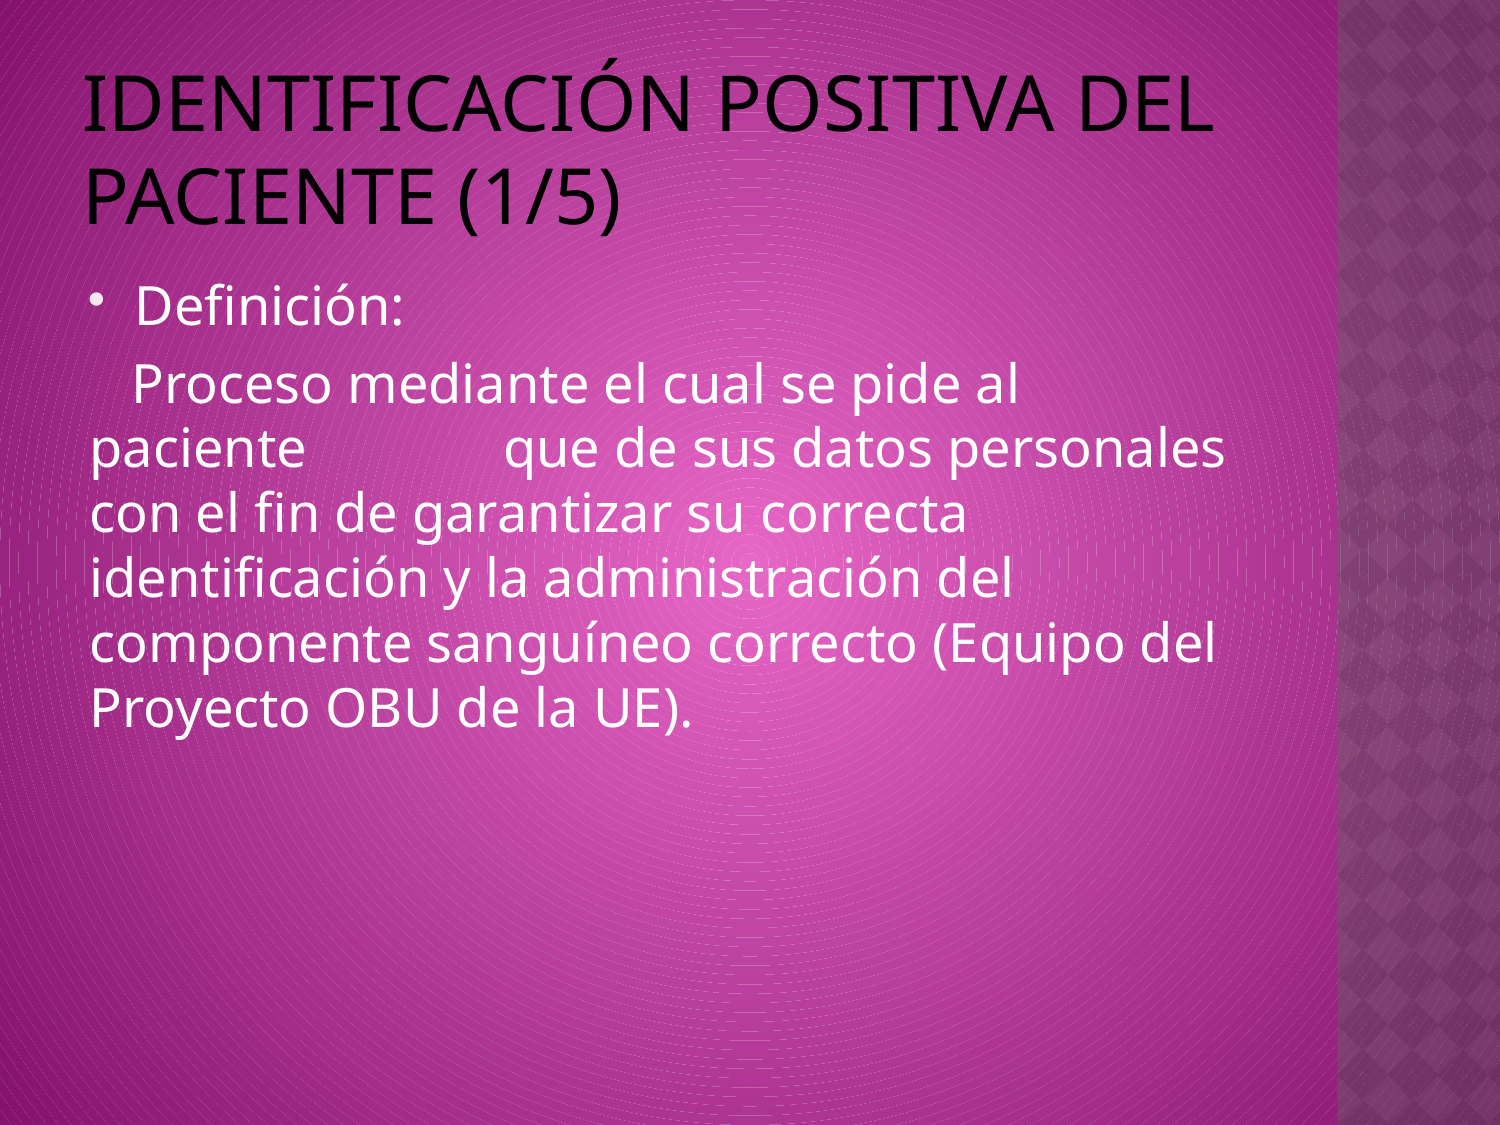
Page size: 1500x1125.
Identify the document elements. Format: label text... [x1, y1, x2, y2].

title Identificación positiva del paciente (1/5) [75, 52, 1263, 240]
list Definición: Proceso mediante el cual se pide al paciente que de sus datos personales con el fin de garantizar su correcta identificación y la administración del componente sanguíneo correcto (Equipo del Proyecto OBU de la UE). [75, 264, 1263, 1059]
